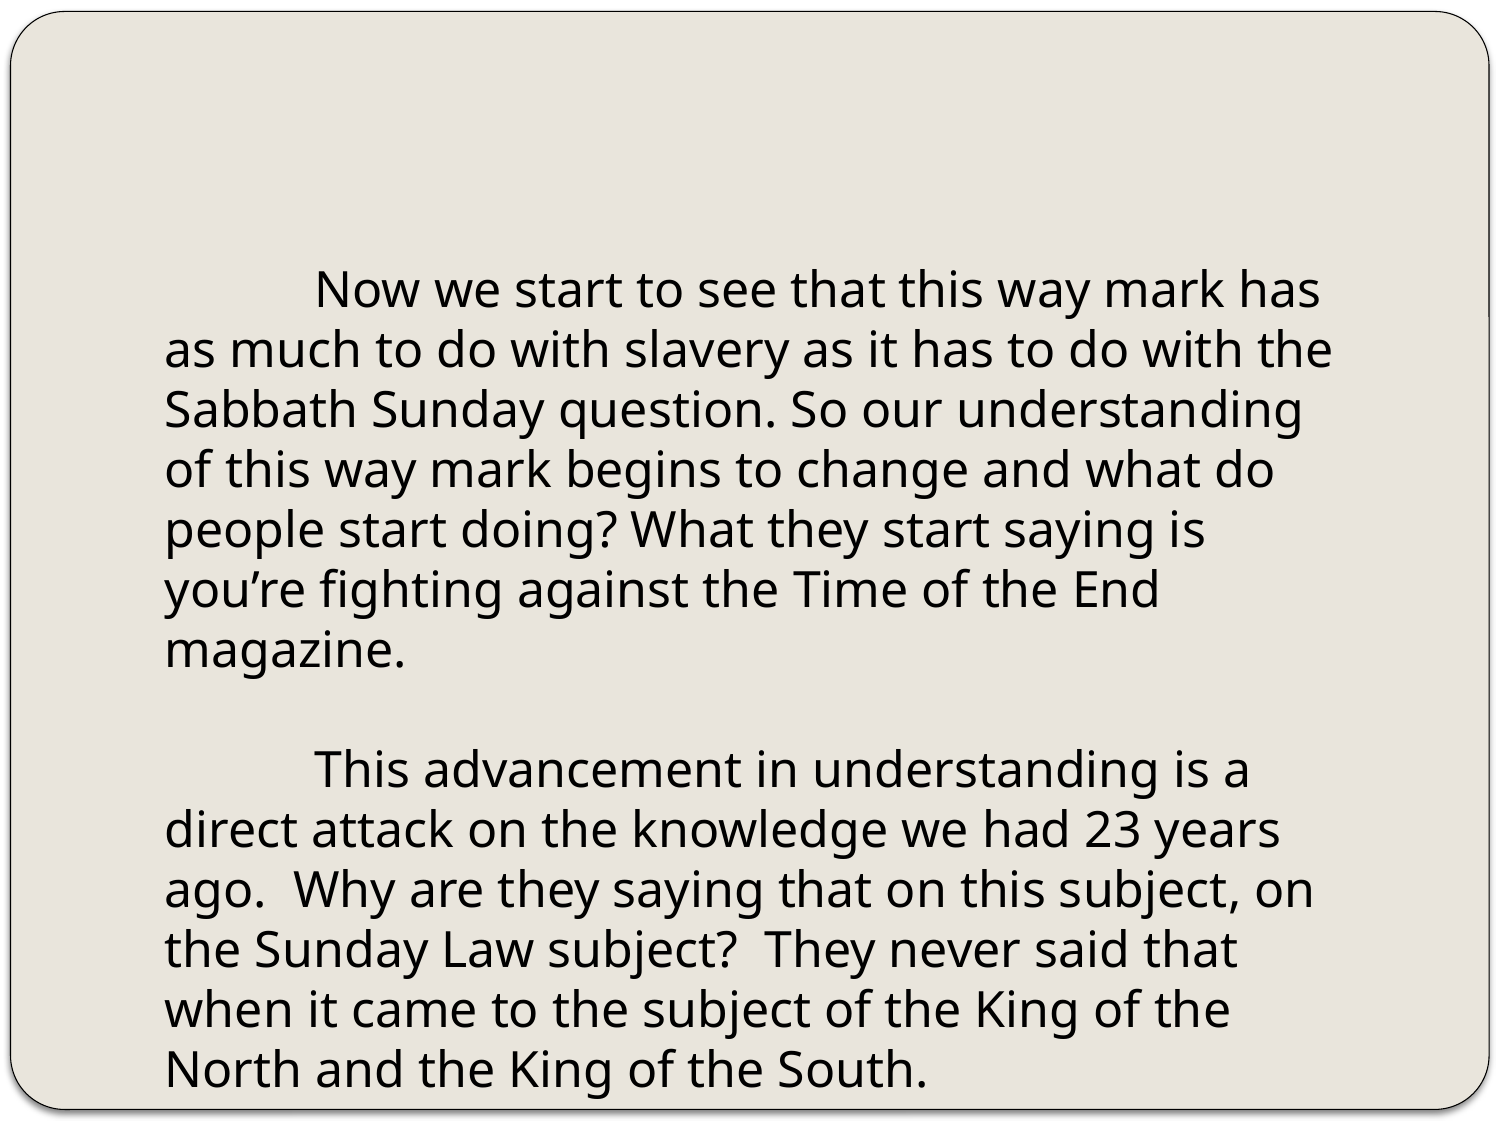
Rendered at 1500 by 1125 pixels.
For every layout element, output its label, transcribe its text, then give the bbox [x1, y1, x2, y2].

text_box Now we start to see that this way mark has as much to do with slavery as it has to do with the Sabbath Sunday question. So our understanding of this way mark begins to change and what do people start doing? What they start saying is you’re fighting against the Time of the End magazine. This advancement in understanding is a direct attack on the knowledge we had 23 years ago. Why are they saying that on this subject, on the Sunday Law subject? They never said that when it came to the subject of the King of the North and the King of the South. [150, 249, 1375, 1125]
